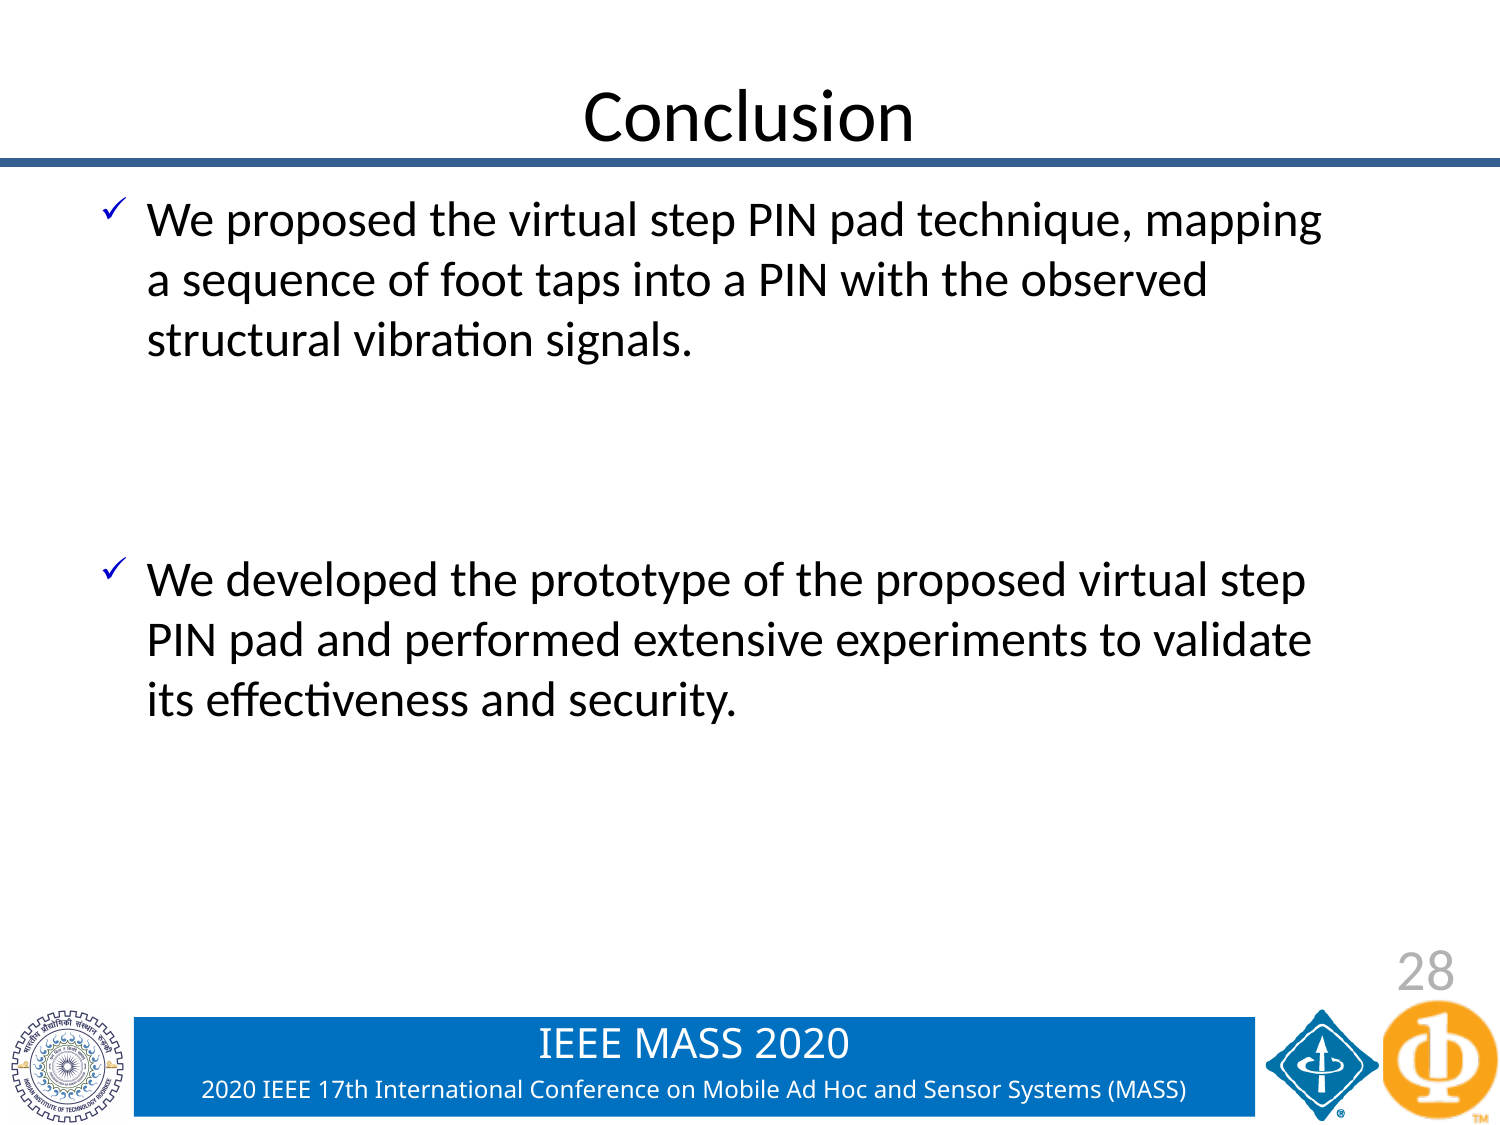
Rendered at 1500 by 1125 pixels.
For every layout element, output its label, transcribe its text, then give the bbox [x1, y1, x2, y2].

text_box We proposed the virtual step PIN pad technique, mapping a sequence of foot taps into a PIN with the observed structural vibration signals. We developed the prototype of the proposed virtual step PIN pad and performed extensive experiments to validate its effectiveness and security. [85, 178, 1366, 734]
picture [8, 1008, 128, 1125]
picture [1261, 995, 1500, 1125]
slide_number 28 [1132, 937, 1471, 998]
text_box Conclusion [0, 59, 1500, 156]
